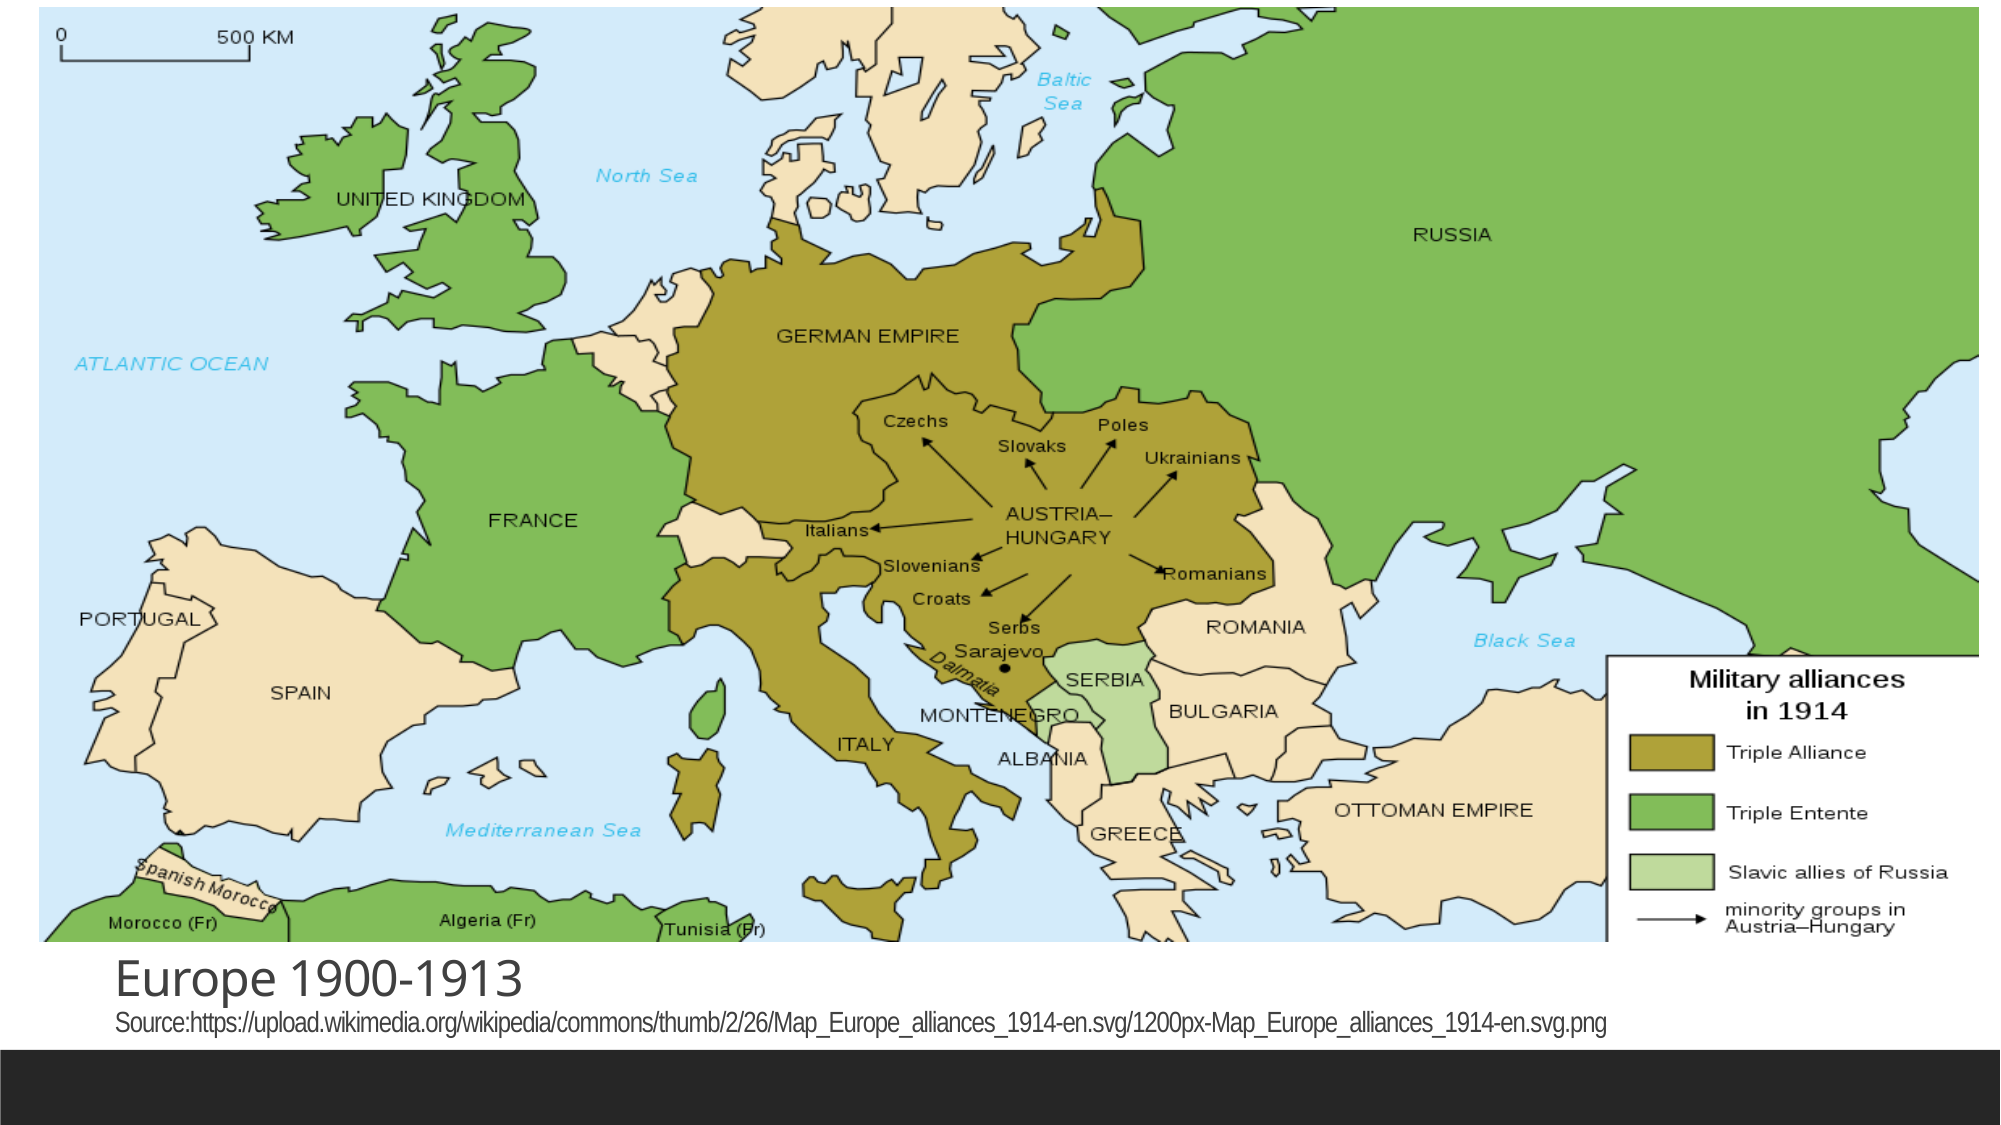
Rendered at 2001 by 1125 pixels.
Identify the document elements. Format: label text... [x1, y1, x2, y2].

picture [38, 7, 1979, 942]
title Europe 1900-1913 Source:https://upload.wikimedia.org/wikipedia/commons/thumb/2/26/Map_Europe_alliances_1914-en.svg/1200px-Map_Europe_alliances_1914-en.svg.png [99, 952, 1687, 1047]
